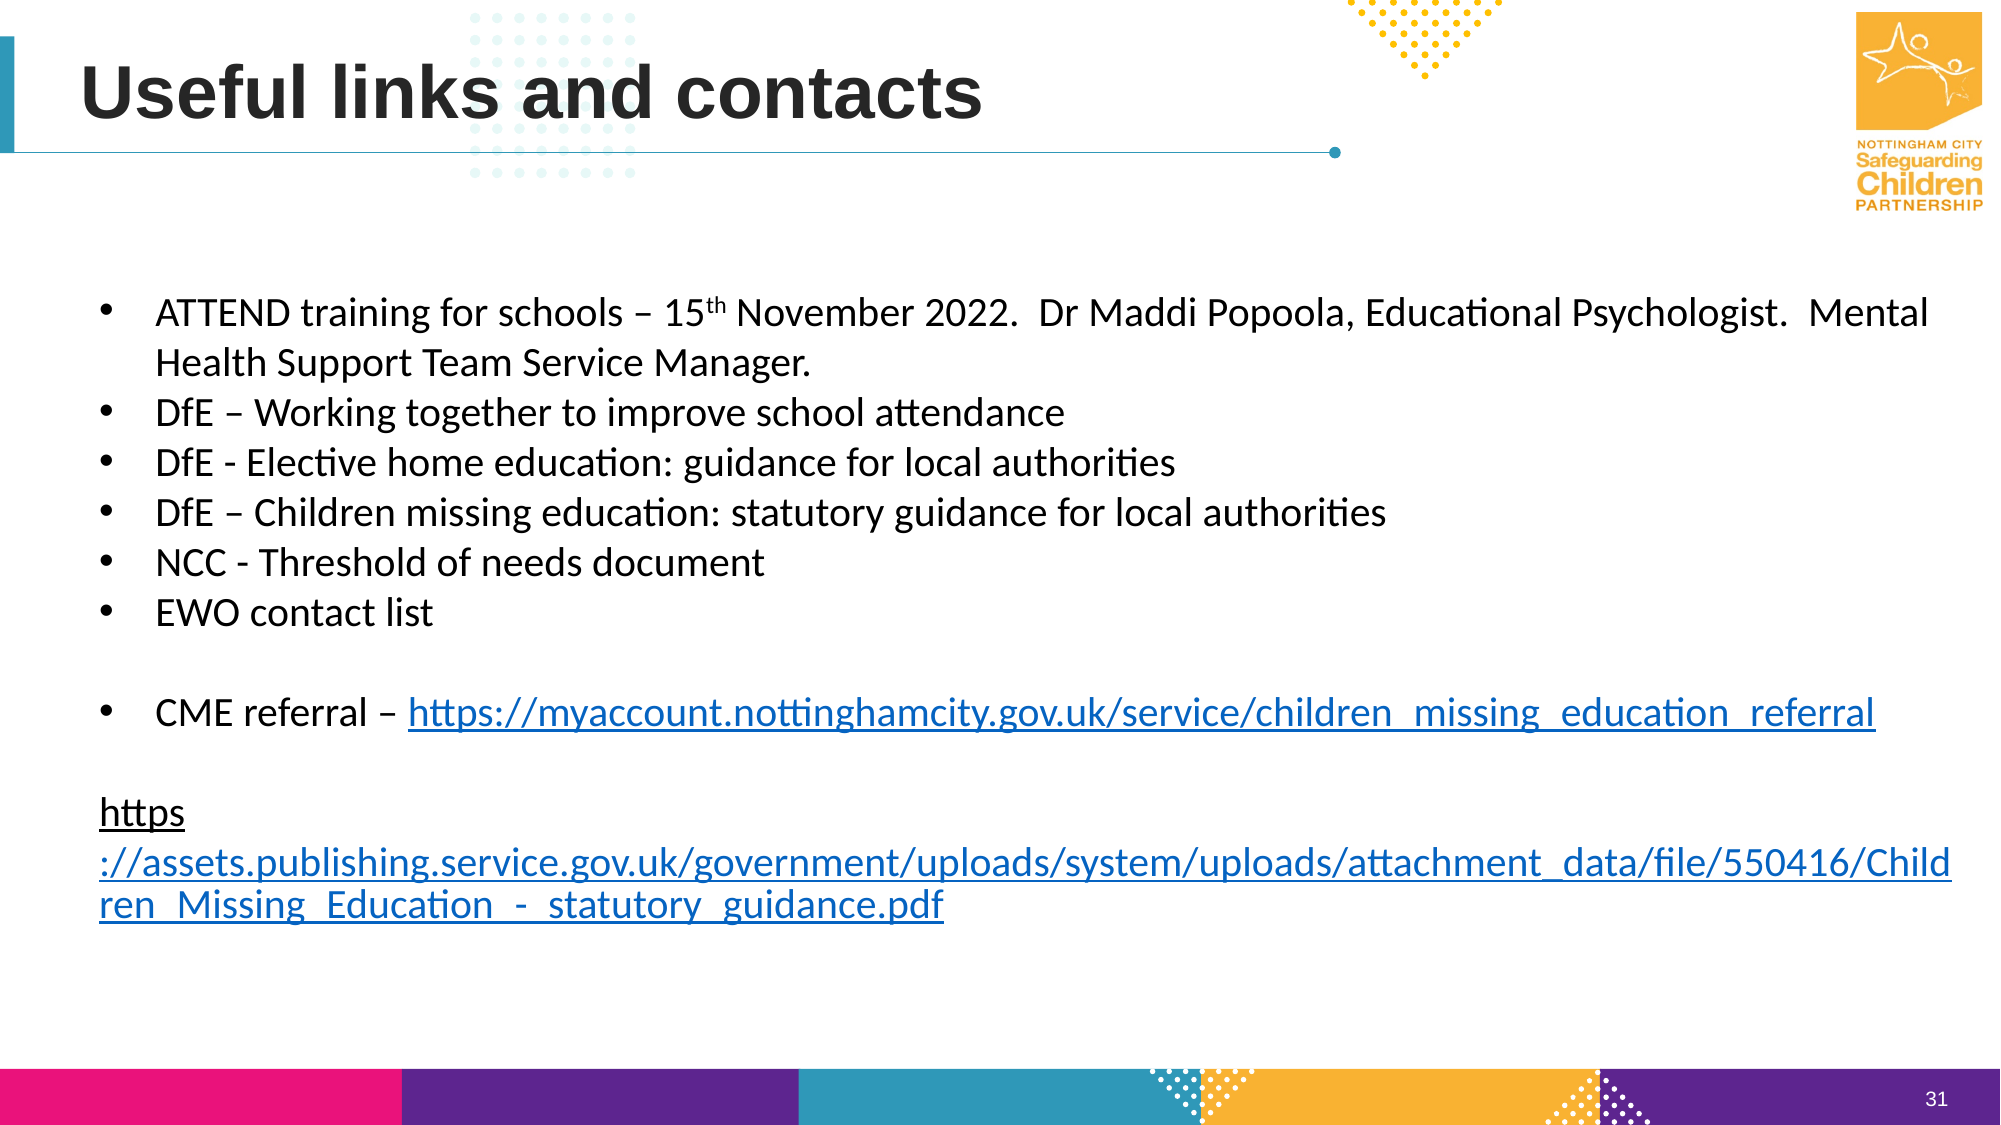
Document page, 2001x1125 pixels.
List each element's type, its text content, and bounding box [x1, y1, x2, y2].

picture [1856, 12, 1983, 211]
list Useful links and contacts [65, 38, 1356, 151]
text_box ATTEND training for schools – 15th November 2022. Dr Maddi Popoola, Educational Psychologist. Mental Health Support Team Service Manager. DfE – Working together to improve school attendance DfE - Elective home education: guidance for local authorities DfE – Children missing education: statutory guidance for local authorities NCC - Threshold of needs document EWO contact list CME referral – https://myaccount.nottinghamcity.gov.uk/service/children_missing_education_referral https://assets.publishing.service.gov.uk/government/uploads/system/uploads/attachment_data/file/550416/Children_Missing_Education_-_statutory_guidance.pdf [84, 277, 1980, 943]
